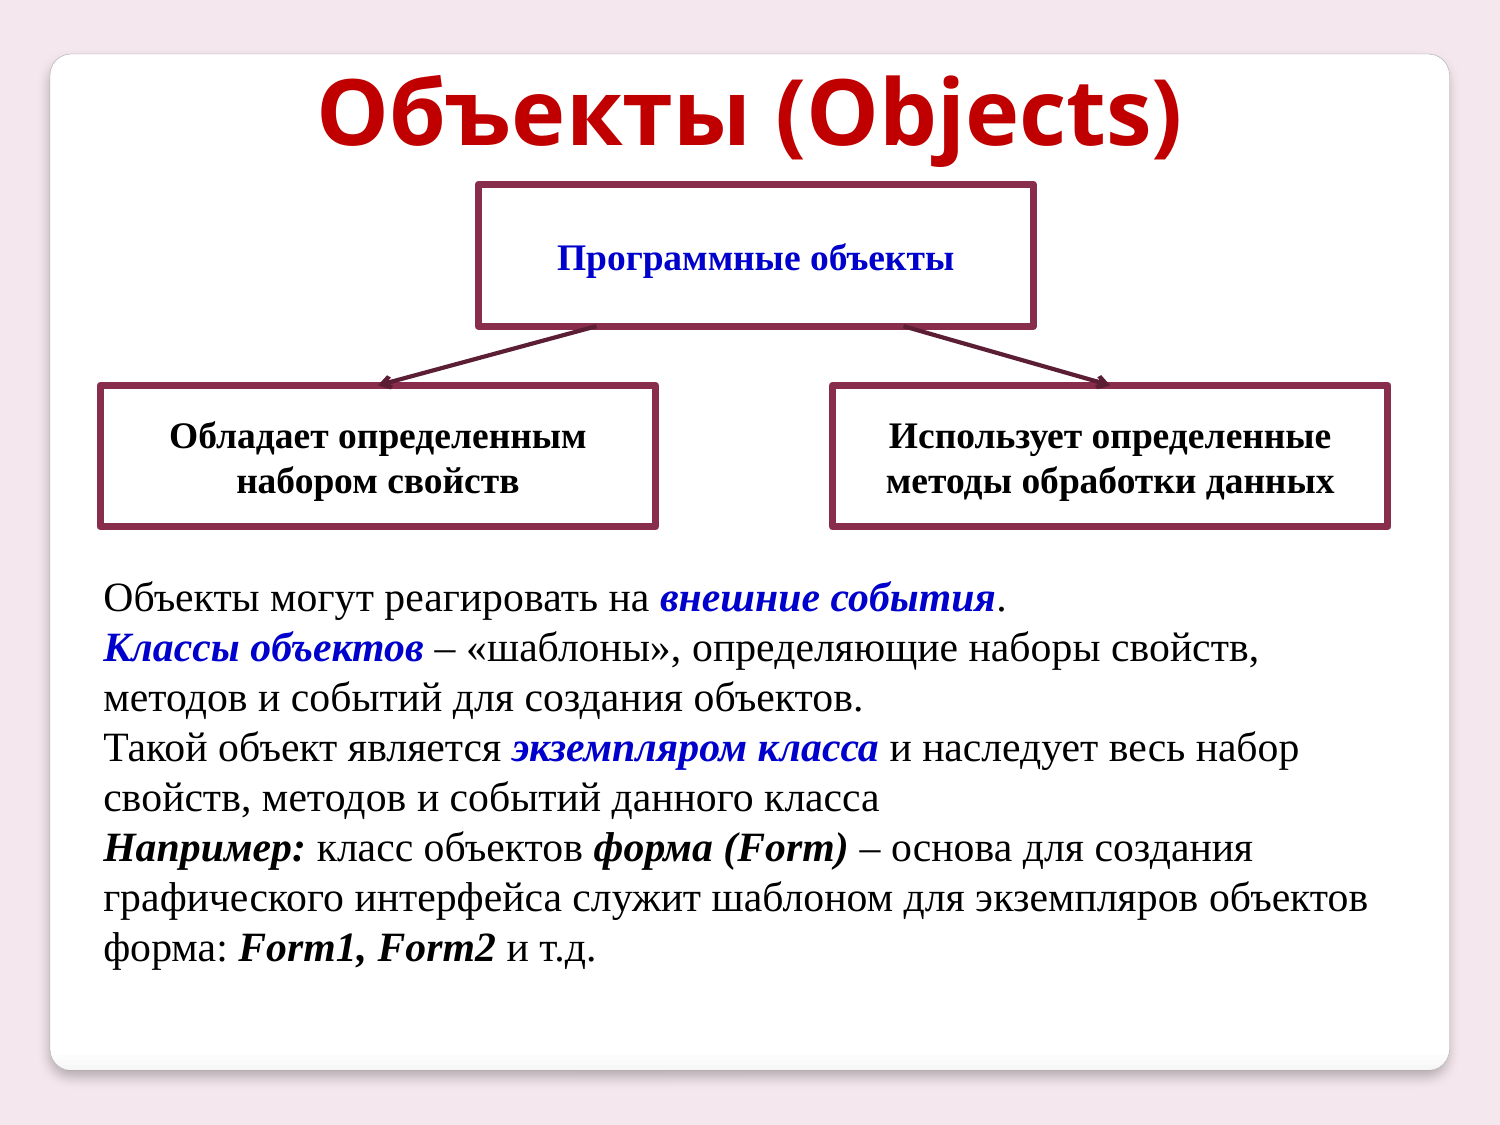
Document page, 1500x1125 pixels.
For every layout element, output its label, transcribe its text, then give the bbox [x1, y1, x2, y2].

text_box Использует определенные методы обработки данных [829, 382, 1391, 530]
text_box Обладает определенным набором свойств [97, 382, 659, 530]
text_box Программные объекты [475, 181, 1037, 330]
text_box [377, 325, 597, 386]
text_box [903, 325, 1111, 386]
text_box Объекты (Objects) [53, 46, 1447, 172]
text_box Объекты могут реагировать на внешние события. Классы объектов – «шаблоны», определяющие наборы свойств, методов и событий для создания объектов. Такой объект является экземпляром класса и наследует весь набор свойств, методов и событий данного класса Например: класс объектов форма (Form) – основа для создания графического интерфейса служит шаблоном для экземпляров объектов форма: Form1, Form2 и т.д. [88, 562, 1424, 978]
